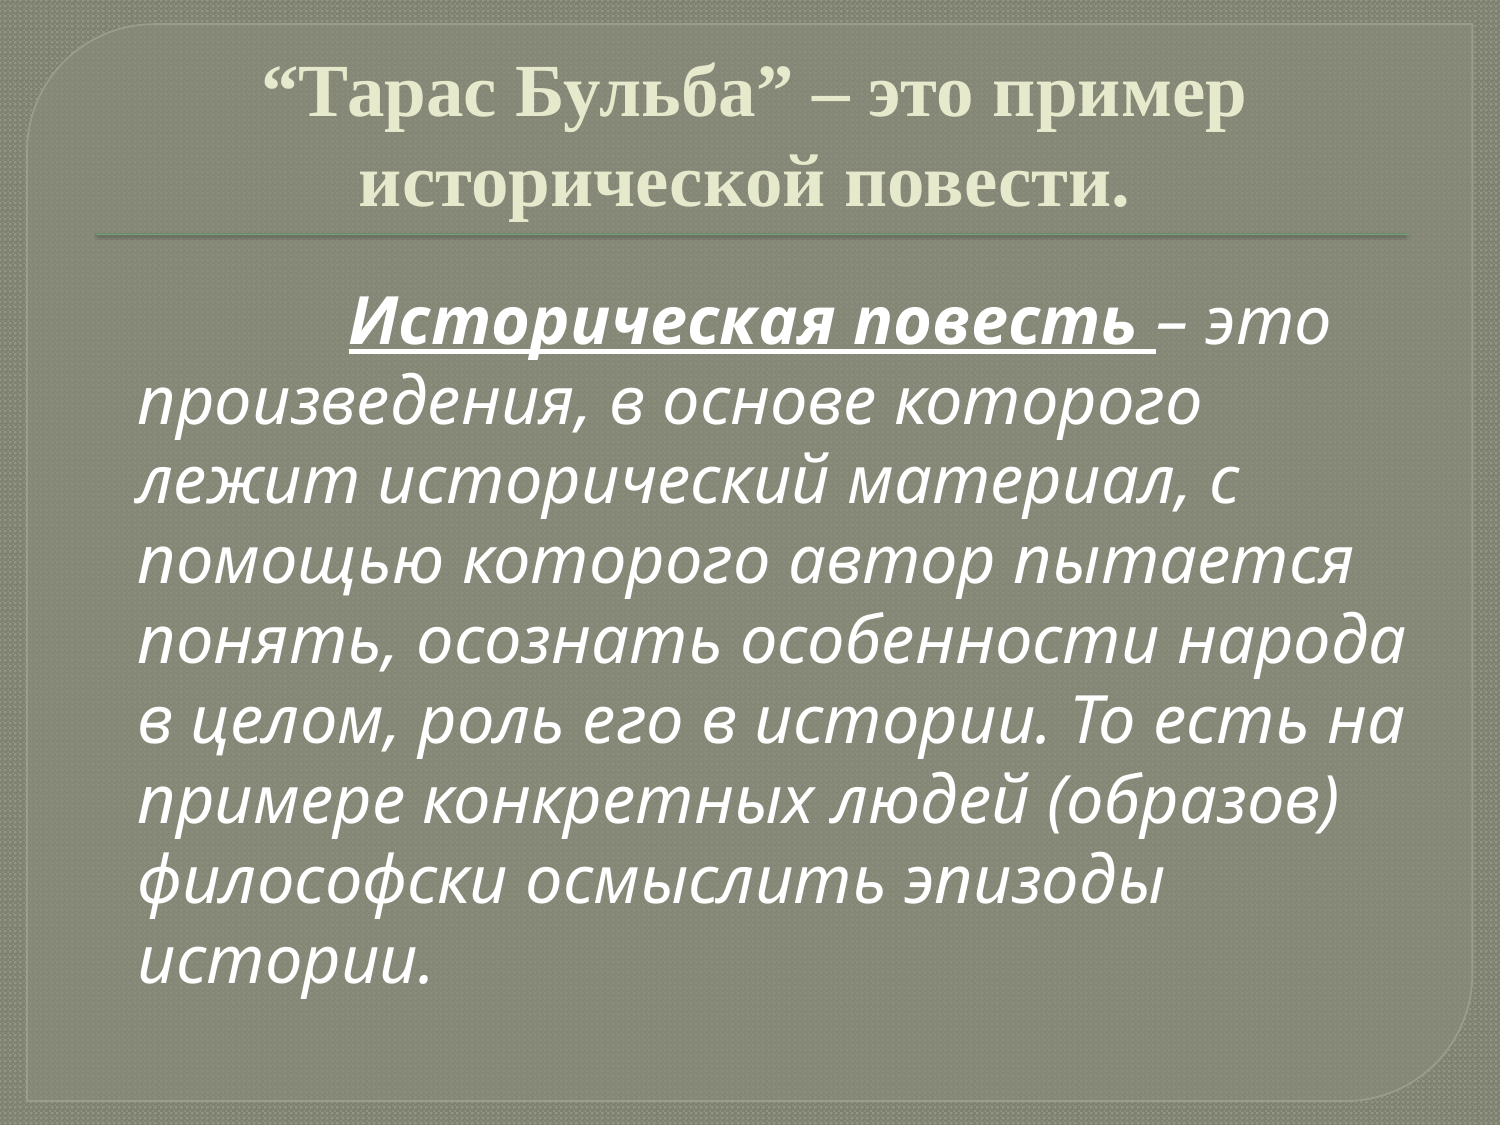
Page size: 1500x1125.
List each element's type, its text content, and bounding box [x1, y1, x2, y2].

title “Тарас Бульба” – это пример исторической повести. [75, 41, 1425, 230]
list Историческая повесть – это произведения, в основе которого лежит исторический материал, с помощью которого автор пытается понять, осознать особенности народа в целом, роль его в истории. То есть на примере конкретных людей (образов) философски осмыслить эпизоды истории. [75, 270, 1425, 1013]
